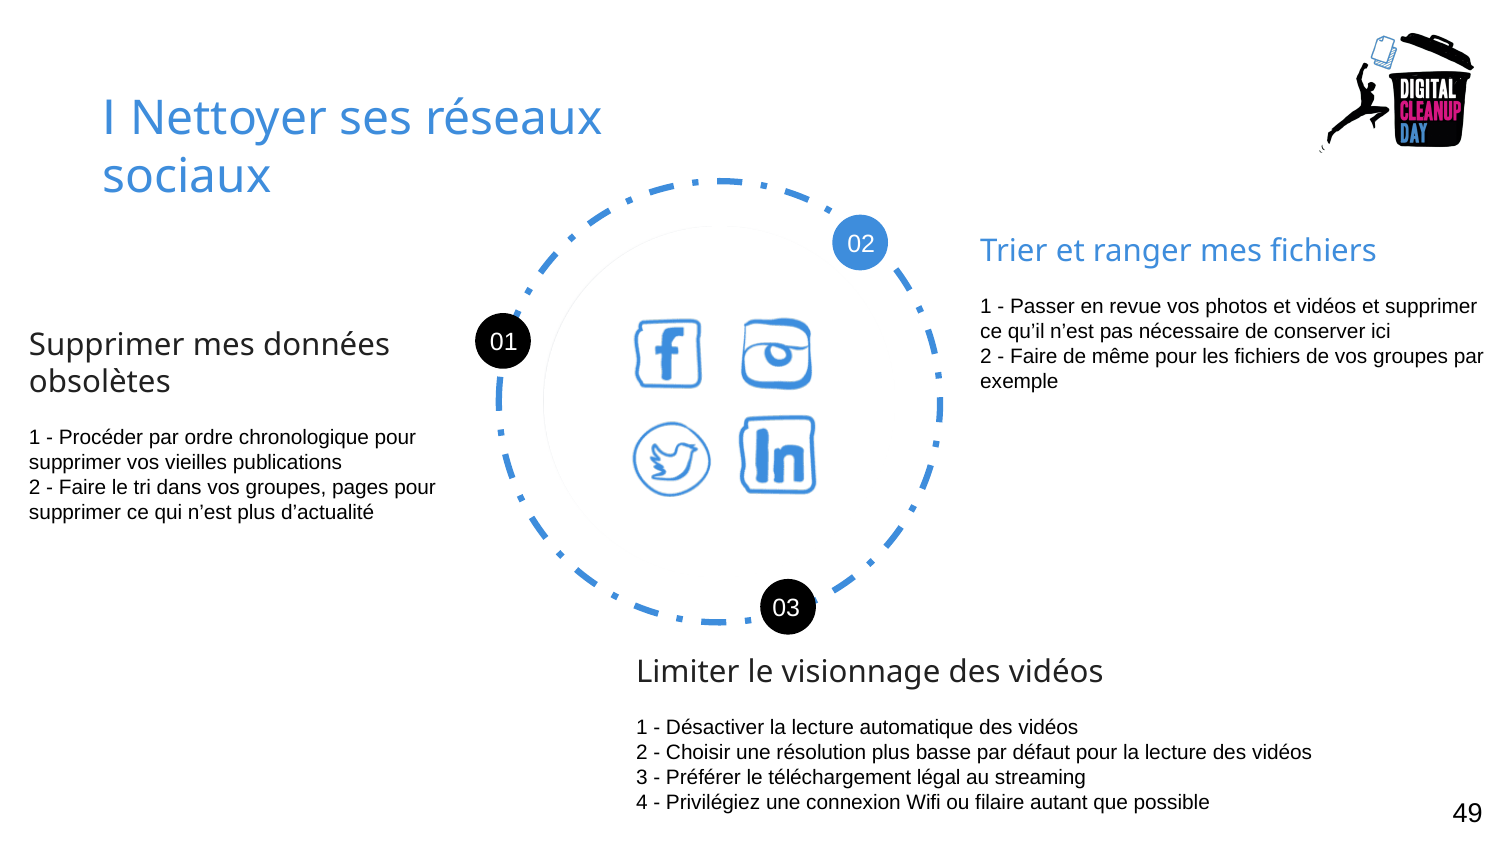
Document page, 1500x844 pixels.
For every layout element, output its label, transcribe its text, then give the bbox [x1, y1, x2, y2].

slide_number ‹#› [1403, 779, 1494, 844]
text_box I Nettoyer ses réseaux sociaux [91, 79, 761, 204]
text_box Supprimer mes données obsolètes 1 - Procéder par ordre chronologique pour supprimer vos vieilles publications 2 - Faire le tri dans vos groupes, pages pour supprimer ce qui n’est plus d’actualité [17, 318, 368, 600]
picture [1314, 28, 1476, 163]
text_box Limiter le visionnage des vidéos 1 - Désactiver la lecture automatique des vidéos 2 - Choisir une résolution plus basse par défaut pour la lecture des vidéos 3 - Préférer le téléchargement légal au streaming 4 - Privilégiez une connexion Wifi ou filaire autant que possible [624, 645, 1363, 835]
picture [374, 164, 1044, 639]
text_box Trier et ranger mes fichiers 1 - Passer en revue vos photos et vidéos et supprimer ce qu’il n’est pas nécessaire de conserver ici 2 - Faire de même pour les fichiers de vos groupes par exemple [1049, 224, 1500, 450]
